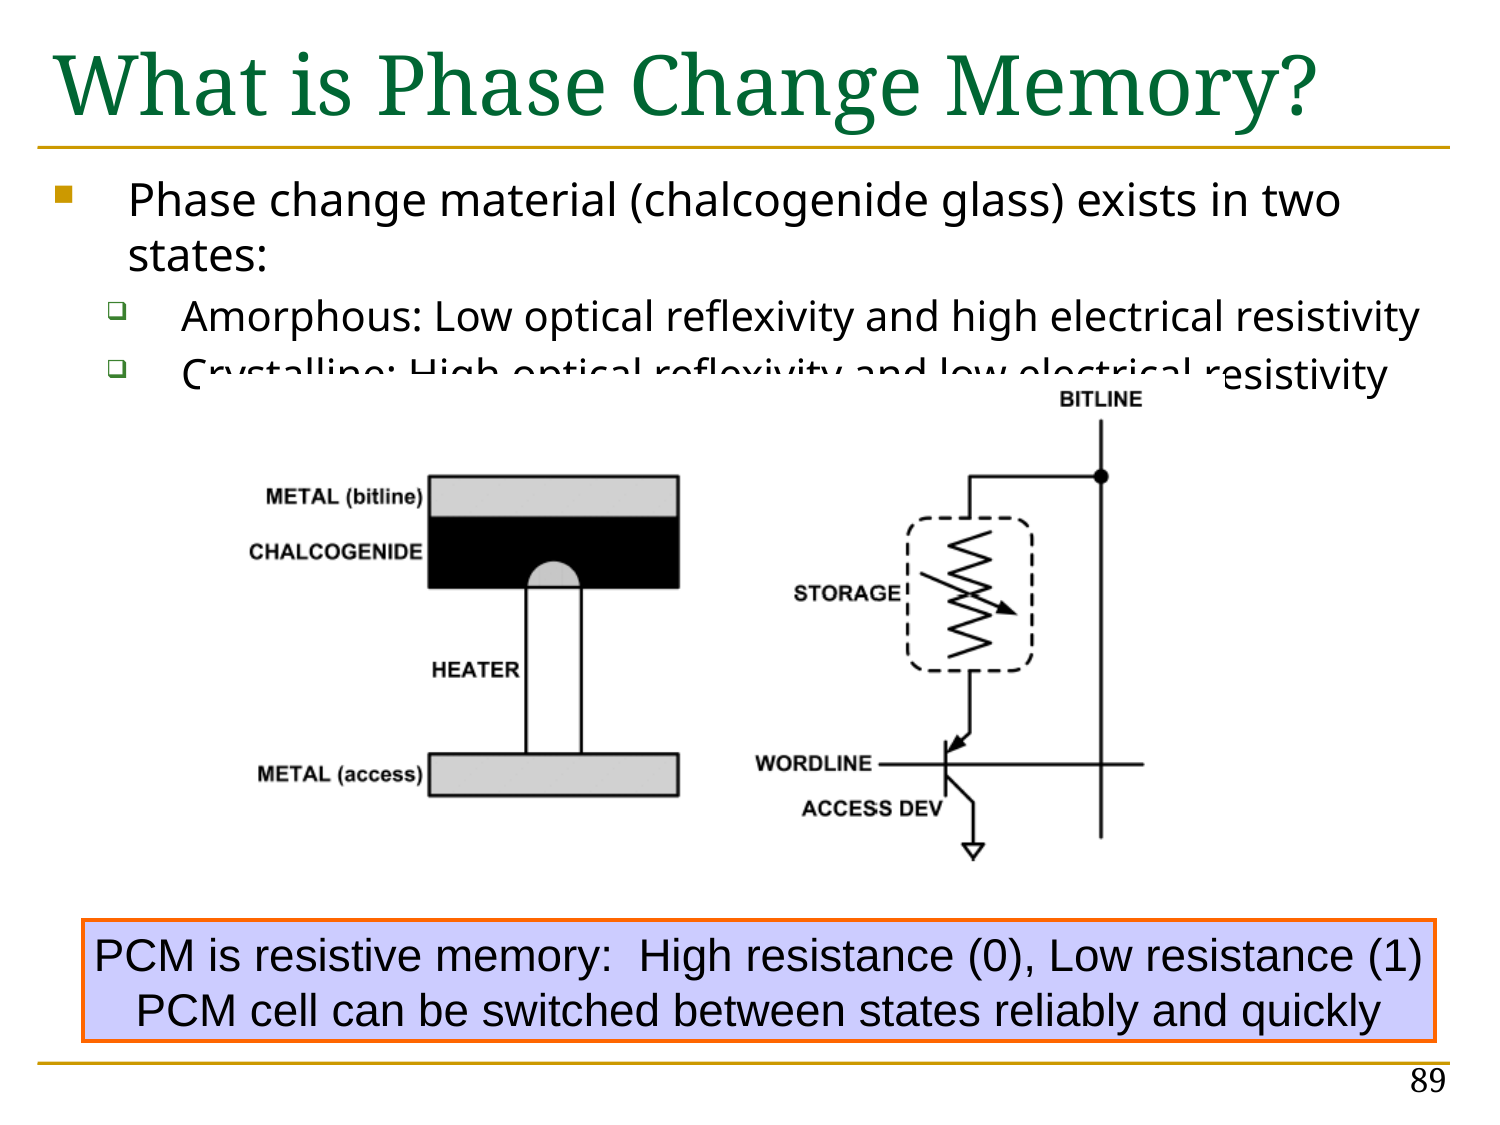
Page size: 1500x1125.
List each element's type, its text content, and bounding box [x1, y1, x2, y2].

list Phase change material (chalcogenide glass) exists in two states: Amorphous: Low optical reflexivity and high electrical resistivity Crystalline: High optical reflexivity and low electrical resistivity [37, 163, 1500, 1016]
title What is Phase Change Memory? [37, 24, 1450, 163]
text_box PCM is resistive memory: High resistance (0), Low resistance (1) PCM cell can be switched between states reliably and quickly [83, 920, 1435, 1041]
picture [199, 374, 1226, 900]
slide_number 89 [1111, 1036, 1462, 1112]
